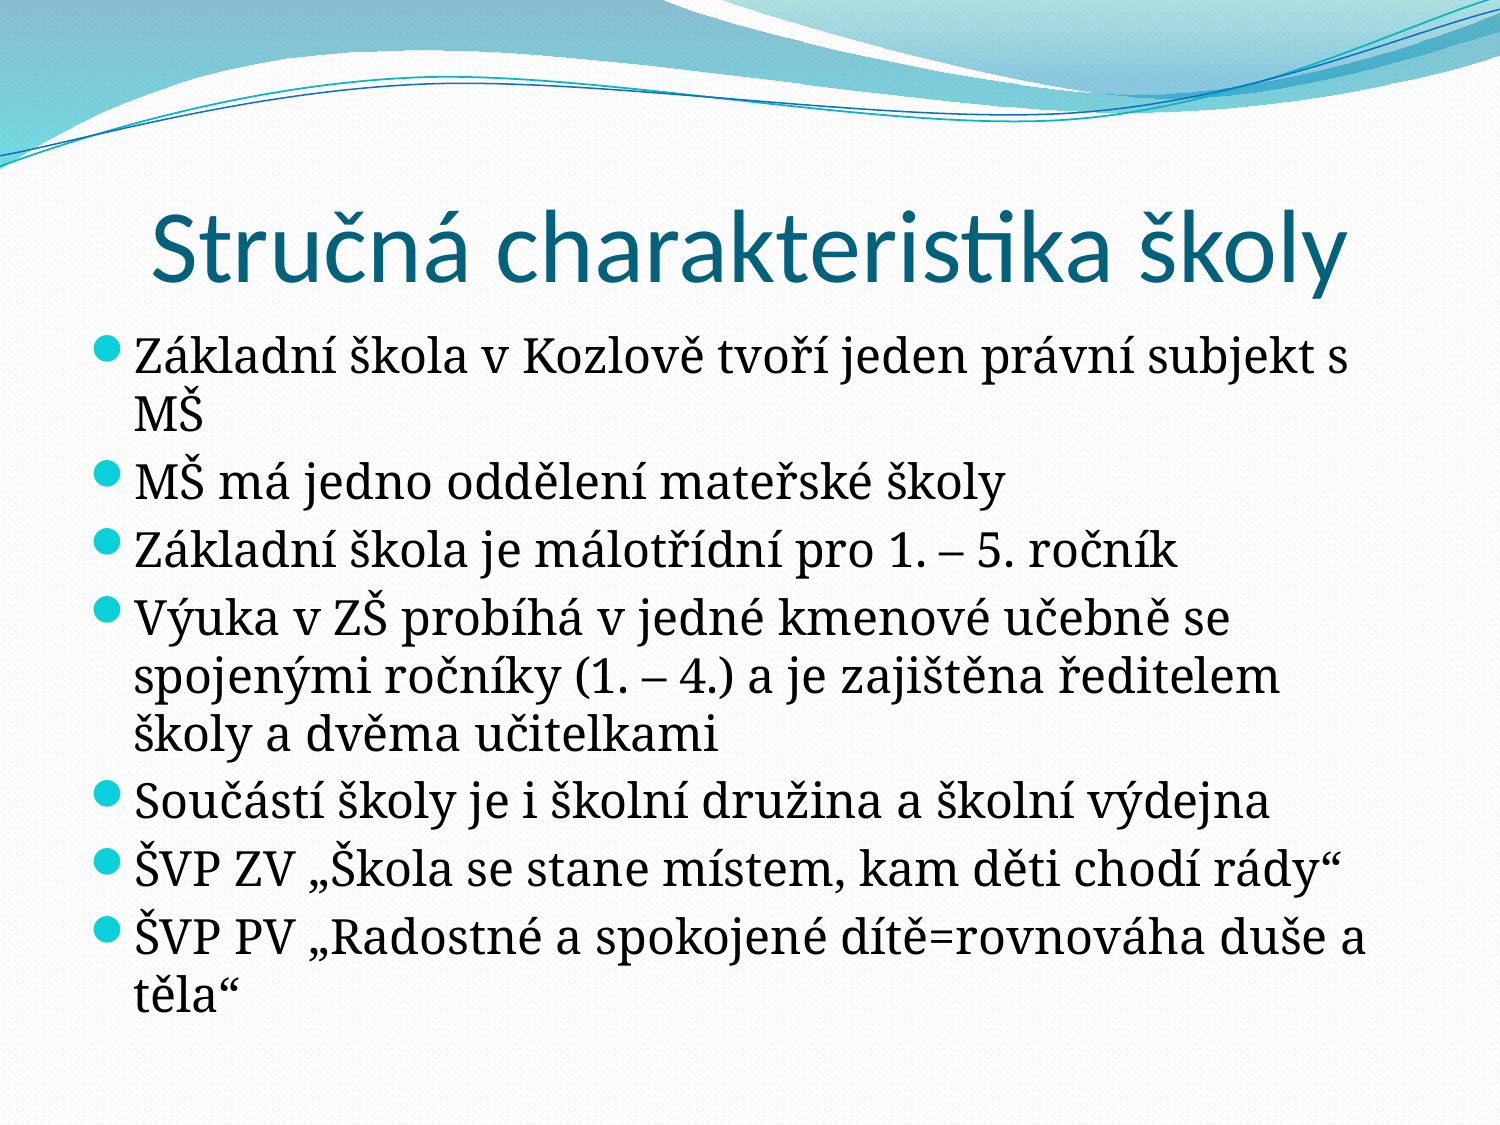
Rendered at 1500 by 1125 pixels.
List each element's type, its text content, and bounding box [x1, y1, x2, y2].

list Základní škola v Kozlově tvoří jeden právní subjekt s MŠ MŠ má jedno oddělení mateřské školy Základní škola je málotřídní pro 1. – 5. ročník Výuka v ZŠ probíhá v jedné kmenové učebně se spojenými ročníky (1. – 4.) a je zajištěna ředitelem školy a dvěma učitelkami Součástí školy je i školní družina a školní výdejna ŠVP ZV „Škola se stane místem, kam děti chodí rády“ ŠVP PV „Radostné a spokojené dítě=rovnováha duše a těla“ [75, 317, 1425, 1038]
title Stručná charakteristika školy [75, 115, 1425, 303]
